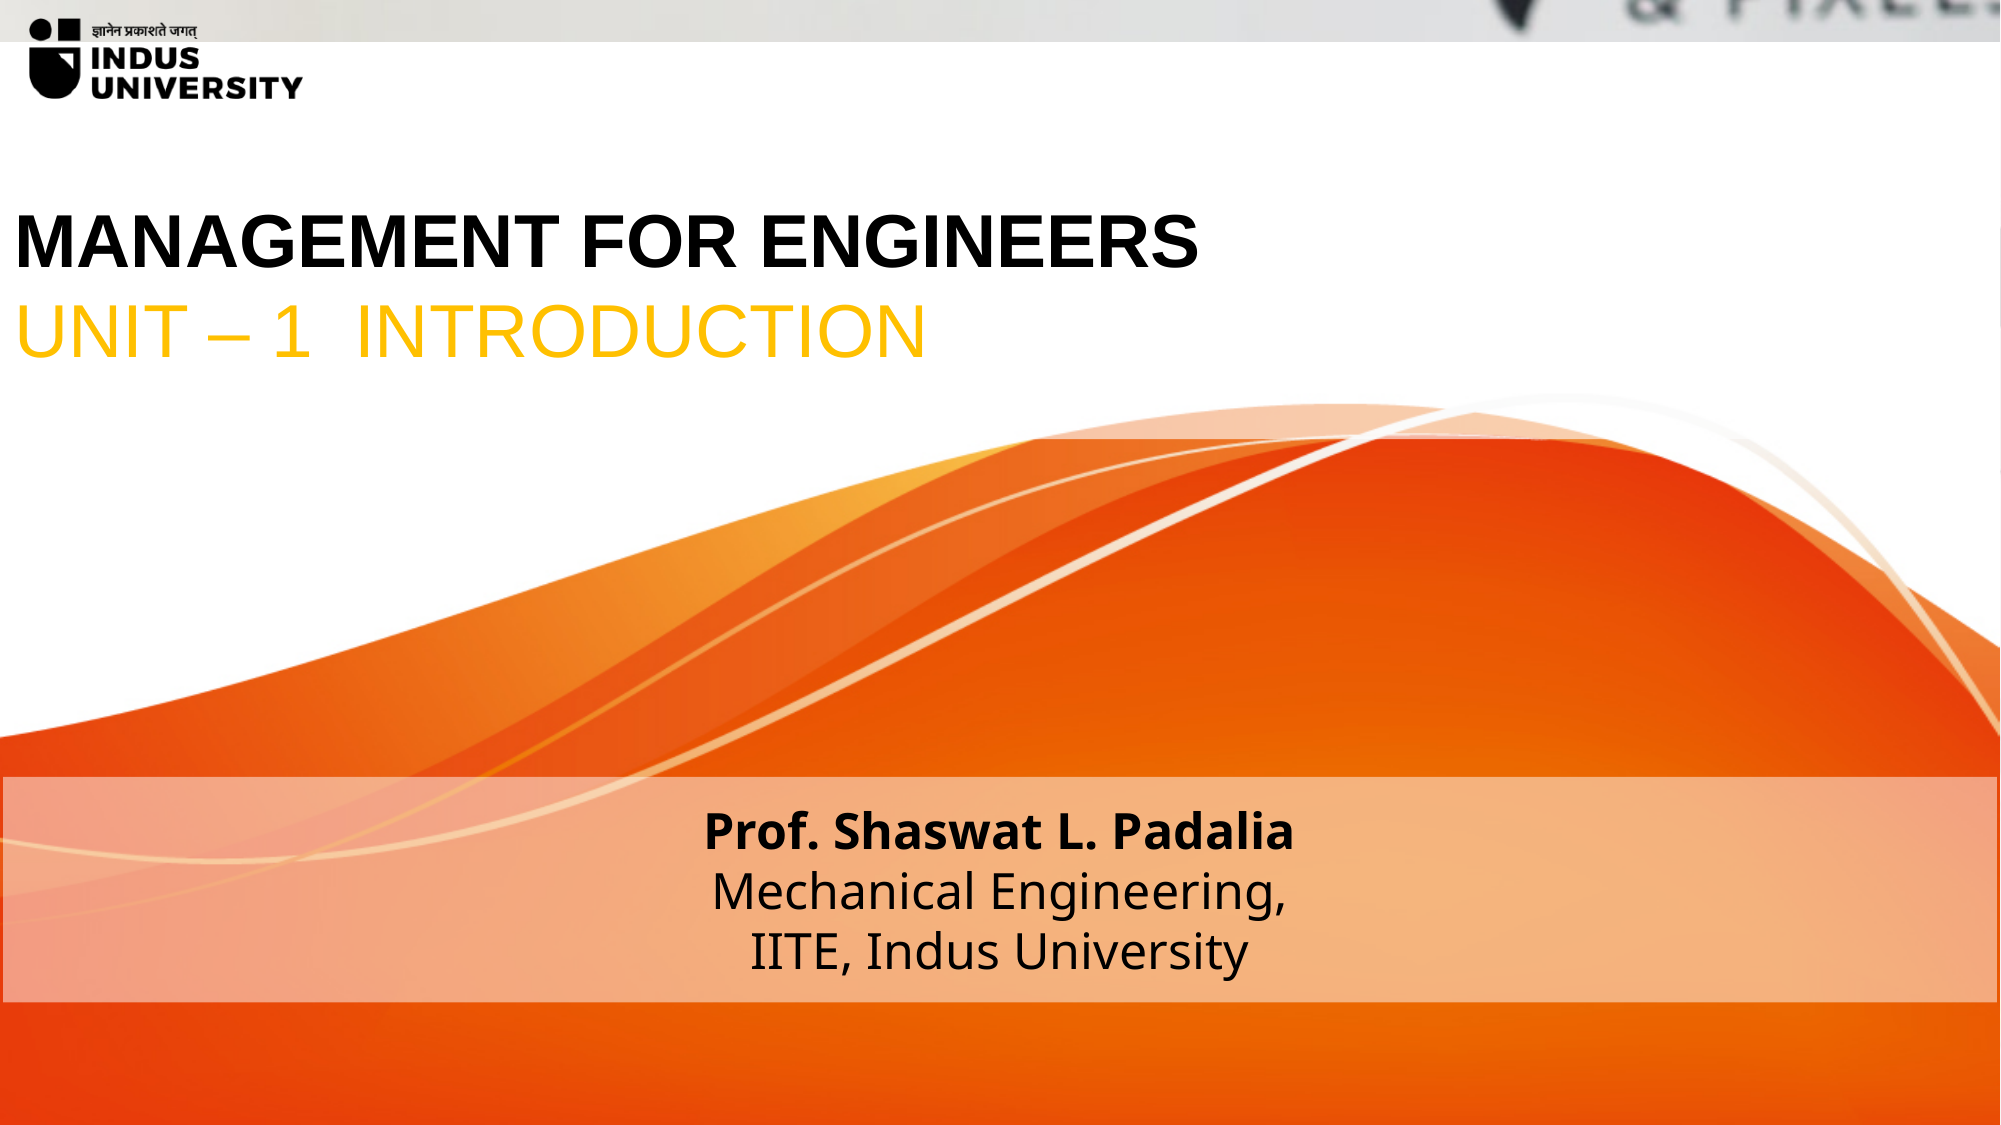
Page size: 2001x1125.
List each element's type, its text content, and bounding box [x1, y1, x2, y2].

picture [0, 0, 2001, 1125]
title MANAGEMENT FOR ENGINEERS UNIT – 1 INTRODUCTION [0, 124, 1994, 440]
text_box Prof. Shaswat L. Padalia Mechanical Engineering, IITE, Indus University [3, 776, 1997, 1003]
